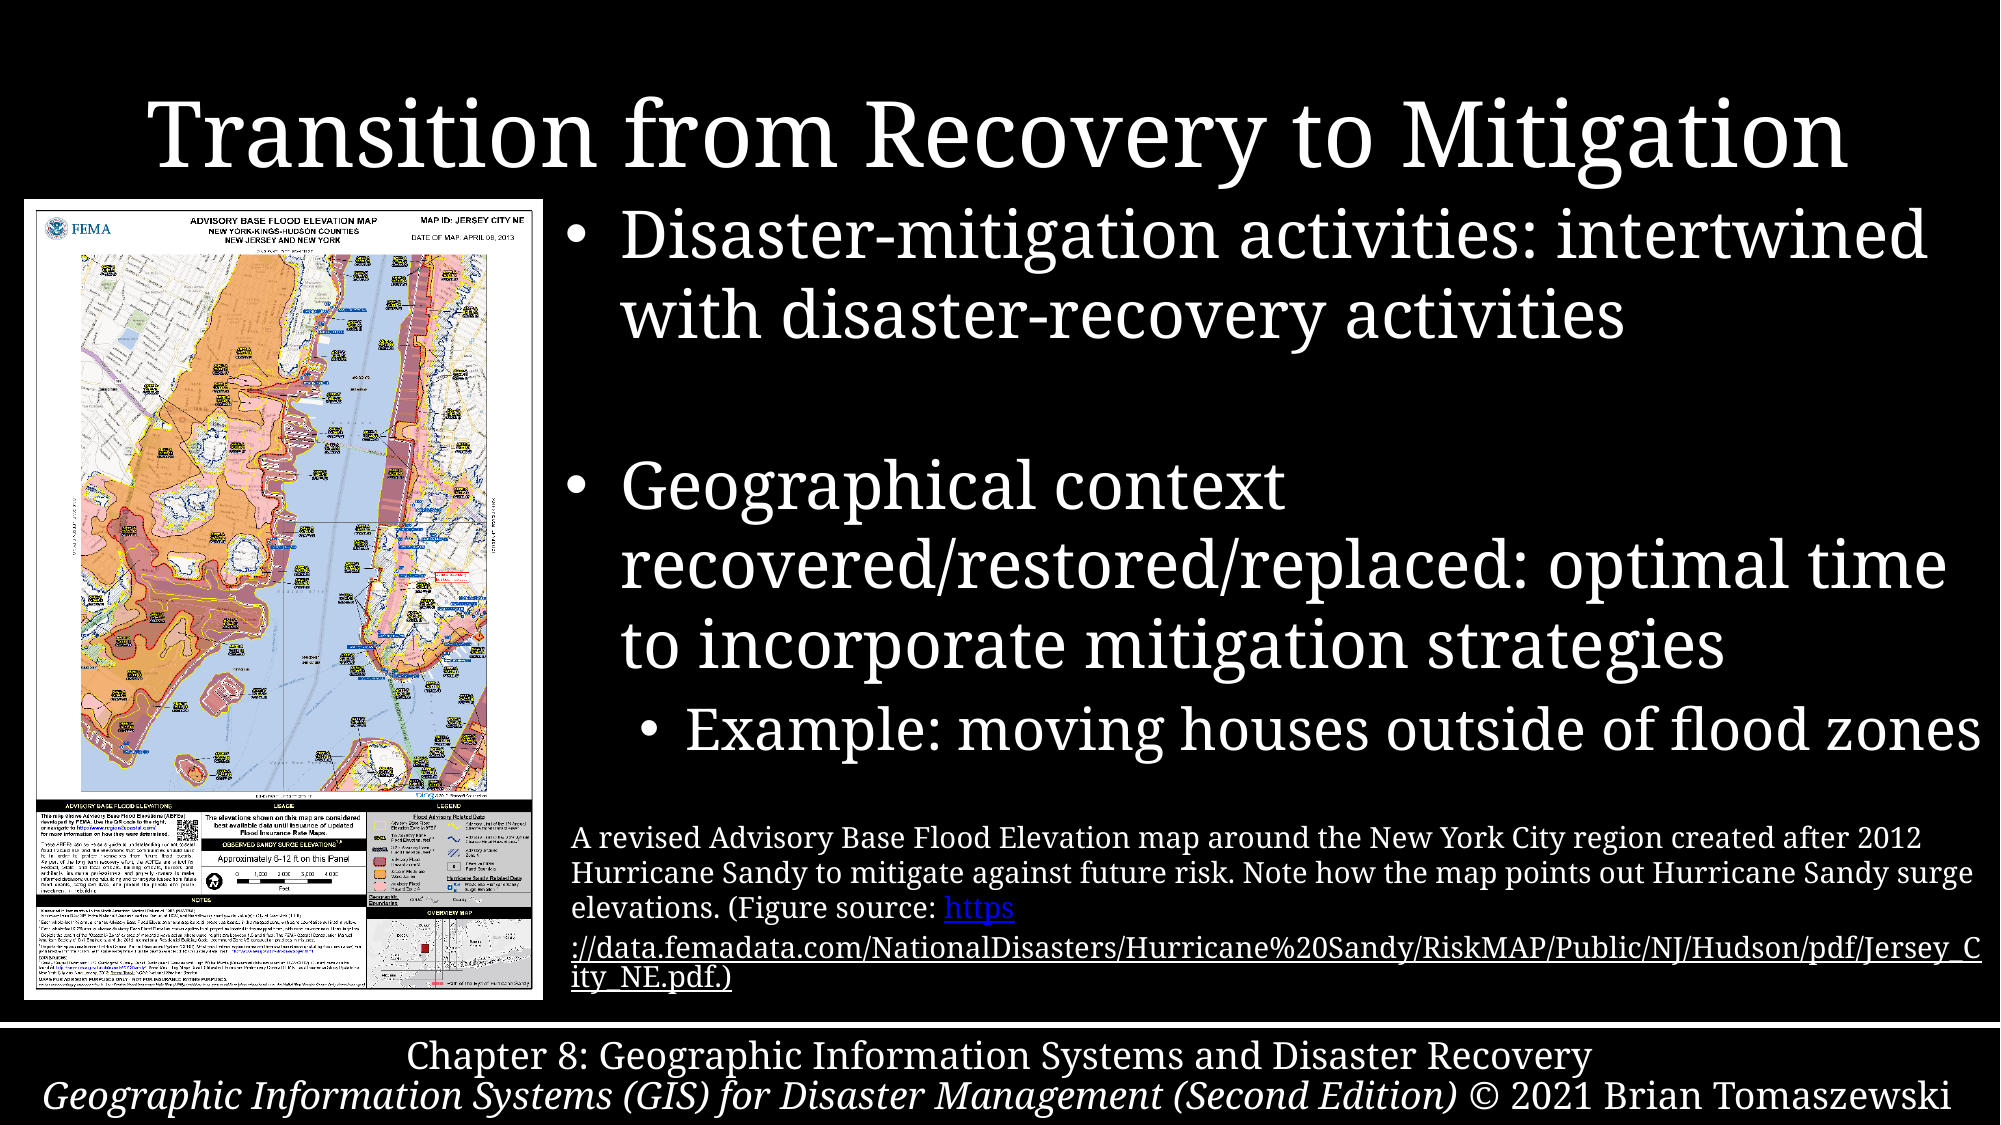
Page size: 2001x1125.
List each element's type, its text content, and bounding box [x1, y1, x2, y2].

list Disaster-mitigation activities: intertwined with disaster-recovery activities Geographical context recovered/restored/replaced: optimal time to incorporate mitigation strategies Example: moving houses outside of flood zones [549, 185, 2000, 786]
picture [24, 199, 543, 1001]
title Transition from Recovery to Mitigation [0, 37, 2000, 225]
text_box A revised Advisory Base Flood Elevation map around the New York City region created after 2012 Hurricane Sandy to mitigate against future risk. Note how the map points out Hurricane Sandy surge elevations. (Figure source: https://data.femadata.com/NationalDisasters/Hurricane%20Sandy/RiskMAP/Public/NJ/Hudson/pdf/Jersey_City_NE.pdf.) [556, 812, 2000, 1012]
